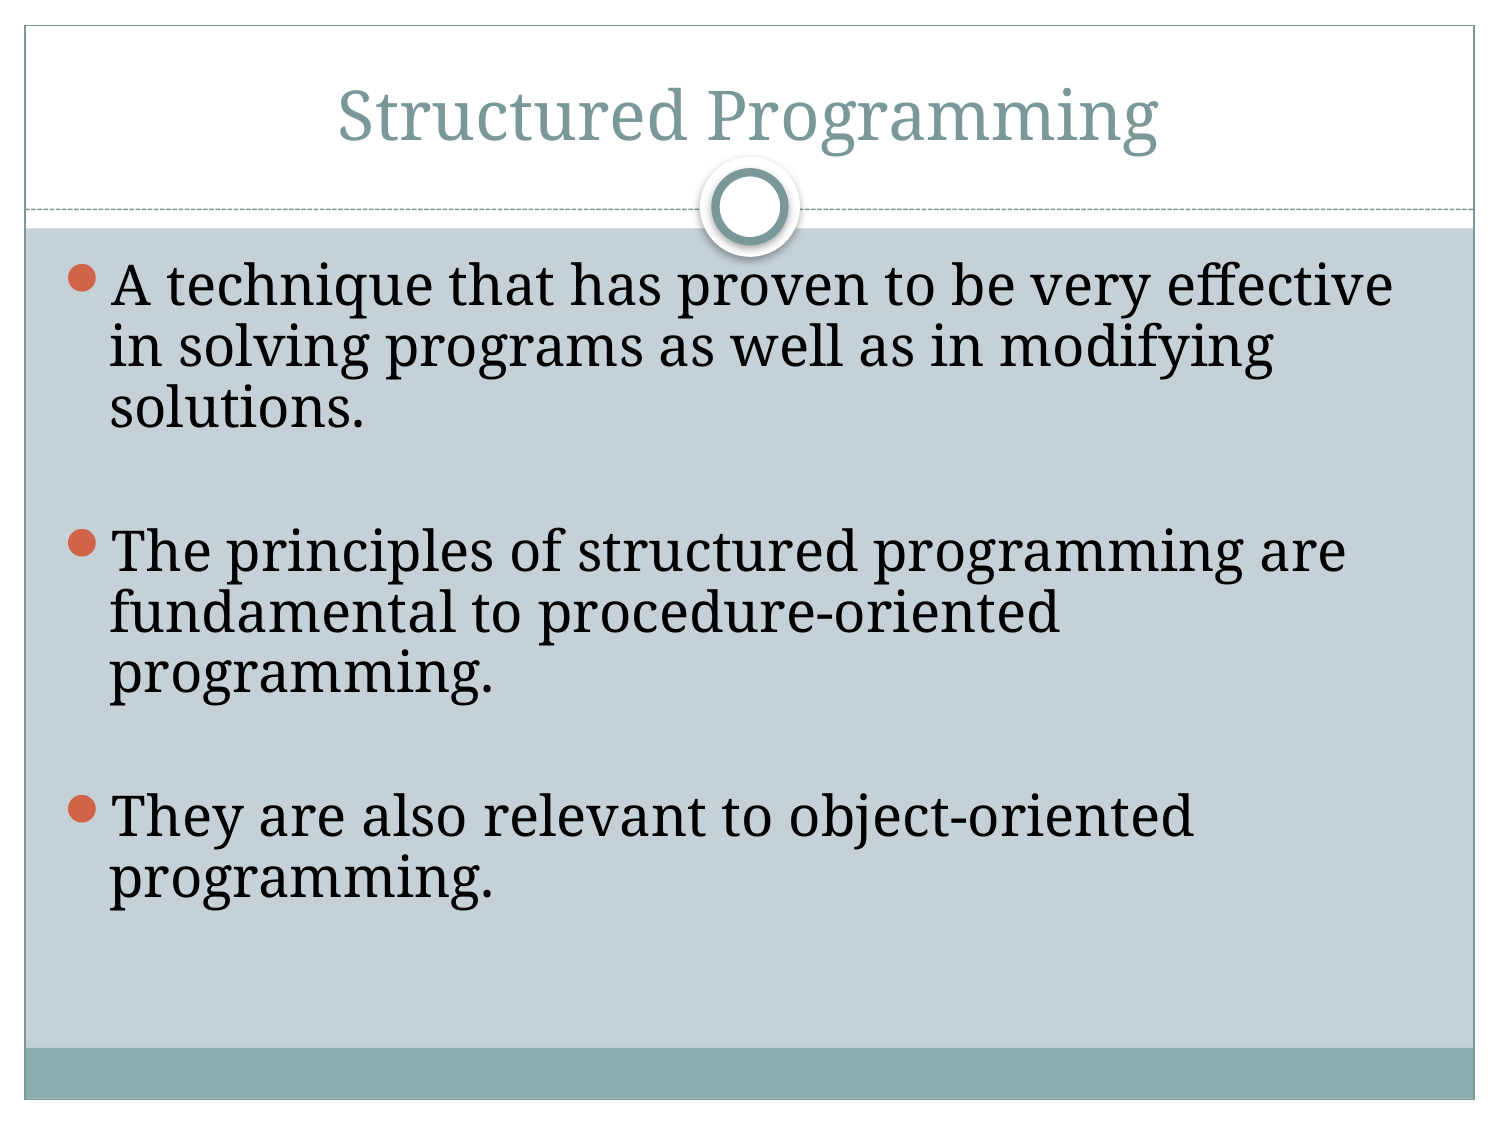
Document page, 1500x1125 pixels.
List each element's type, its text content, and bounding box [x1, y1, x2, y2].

list A technique that has proven to be very effective in solving programs as well as in modifying solutions. The principles of structured programming are fundamental to procedure-oriented programming. They are also relevant to object-oriented programming. [49, 249, 1450, 1005]
title Structured Programming [49, 37, 1450, 162]
